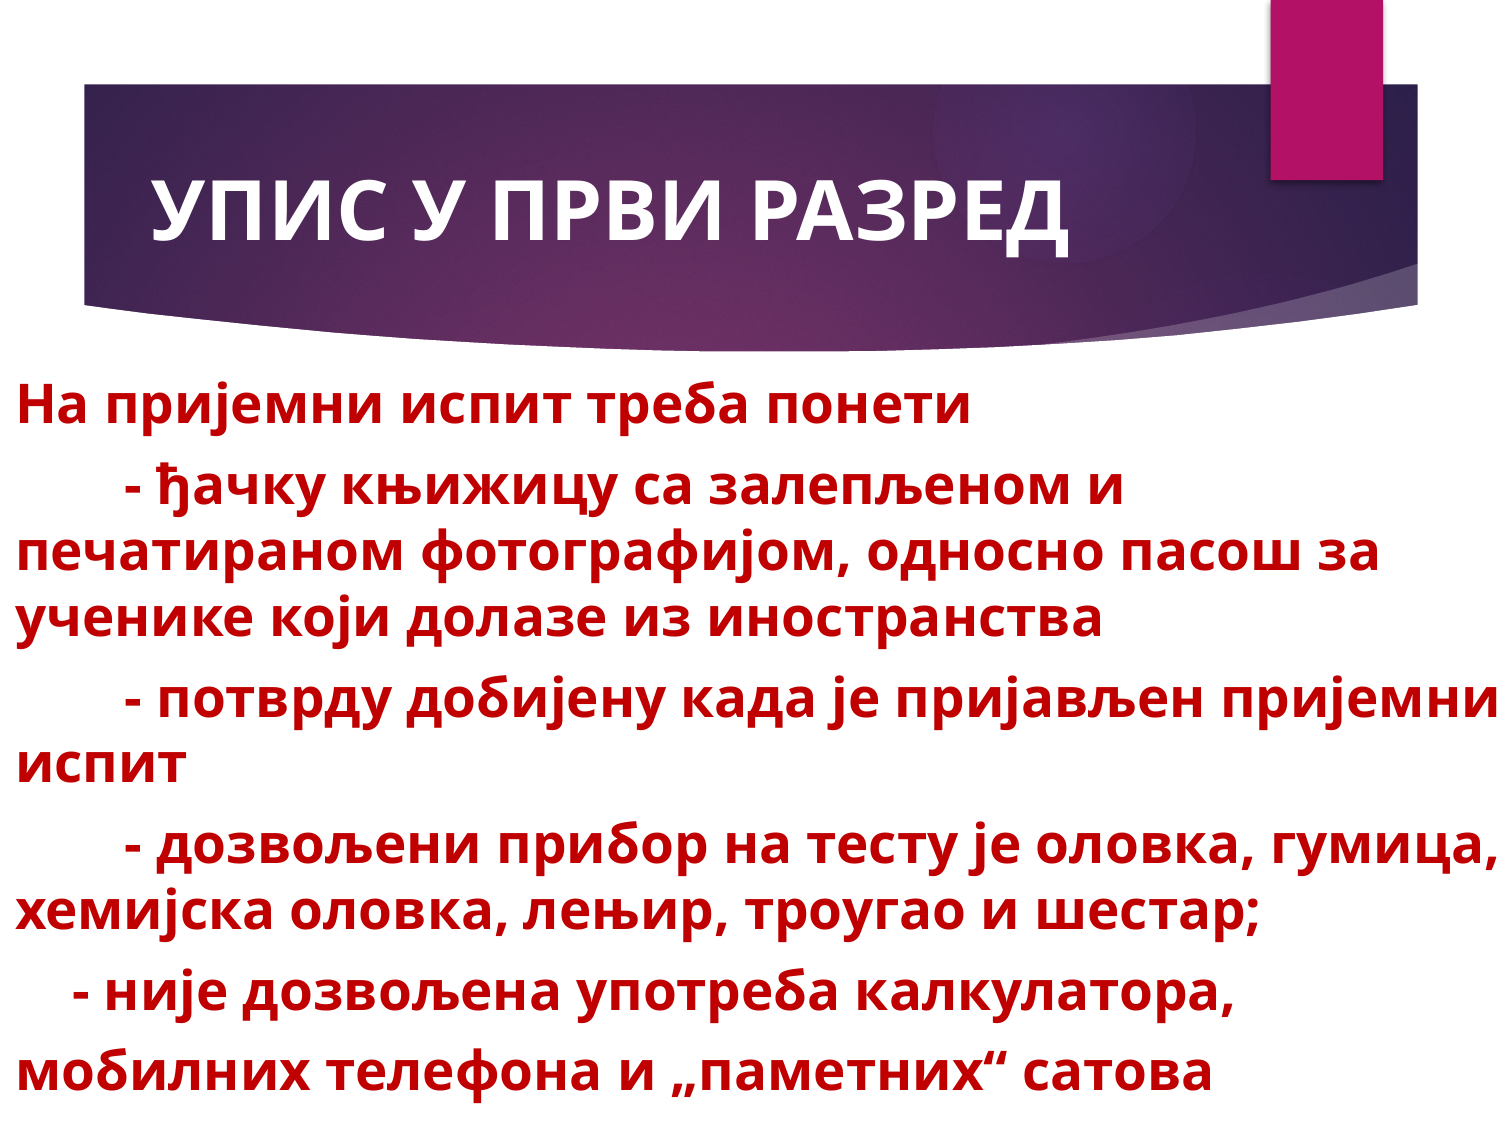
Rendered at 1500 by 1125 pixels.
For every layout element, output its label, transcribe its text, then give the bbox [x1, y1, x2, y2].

list На пријемни испит треба понети - ђачку књижицу са залепљеном и печатираном фотографијом, односно пасош за ученике који долазе из иностранства - потврду добијену када је пријављен пријемни испит - дозвољени прибор на тесту је оловка, гумица, хемијска оловка, лењир, троугао и шестар; - није дозвољена употреба калкулатора, мобилних телефона и „паметних“ сатова [0, 361, 1500, 1125]
title УПИС У ПРВИ РАЗРЕД [135, 125, 1437, 289]
